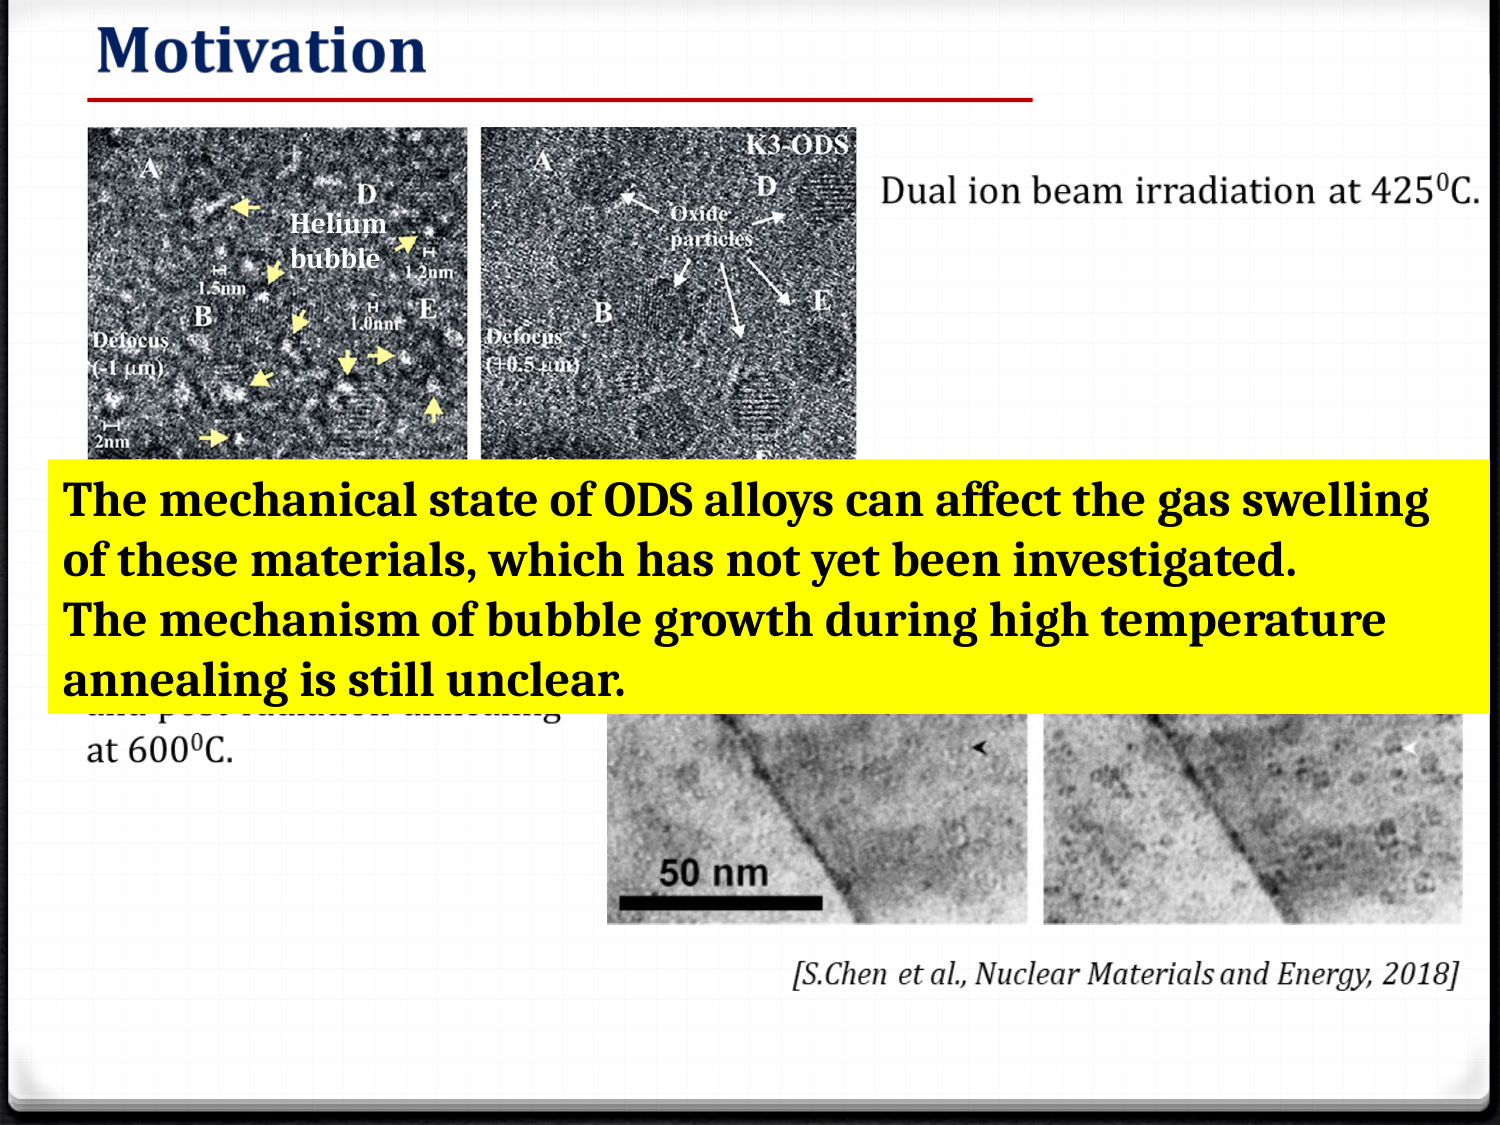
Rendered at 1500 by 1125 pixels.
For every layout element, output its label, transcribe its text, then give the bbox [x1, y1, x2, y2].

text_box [607, 573, 1500, 1013]
picture [0, 0, 1500, 1125]
text_box The mechanical state of ODS alloys can affect the gas swelling of these materials, which has not yet been investigated. The mechanism of bubble growth during high temperature annealing is still unclear. [862, 459, 1490, 570]
text_box The mechanical state of ODS alloys can affect the gas swelling of these materials, which has not yet been investigated. The mechanism of bubble growth during high temperature annealing is still unclear. [48, 459, 602, 714]
